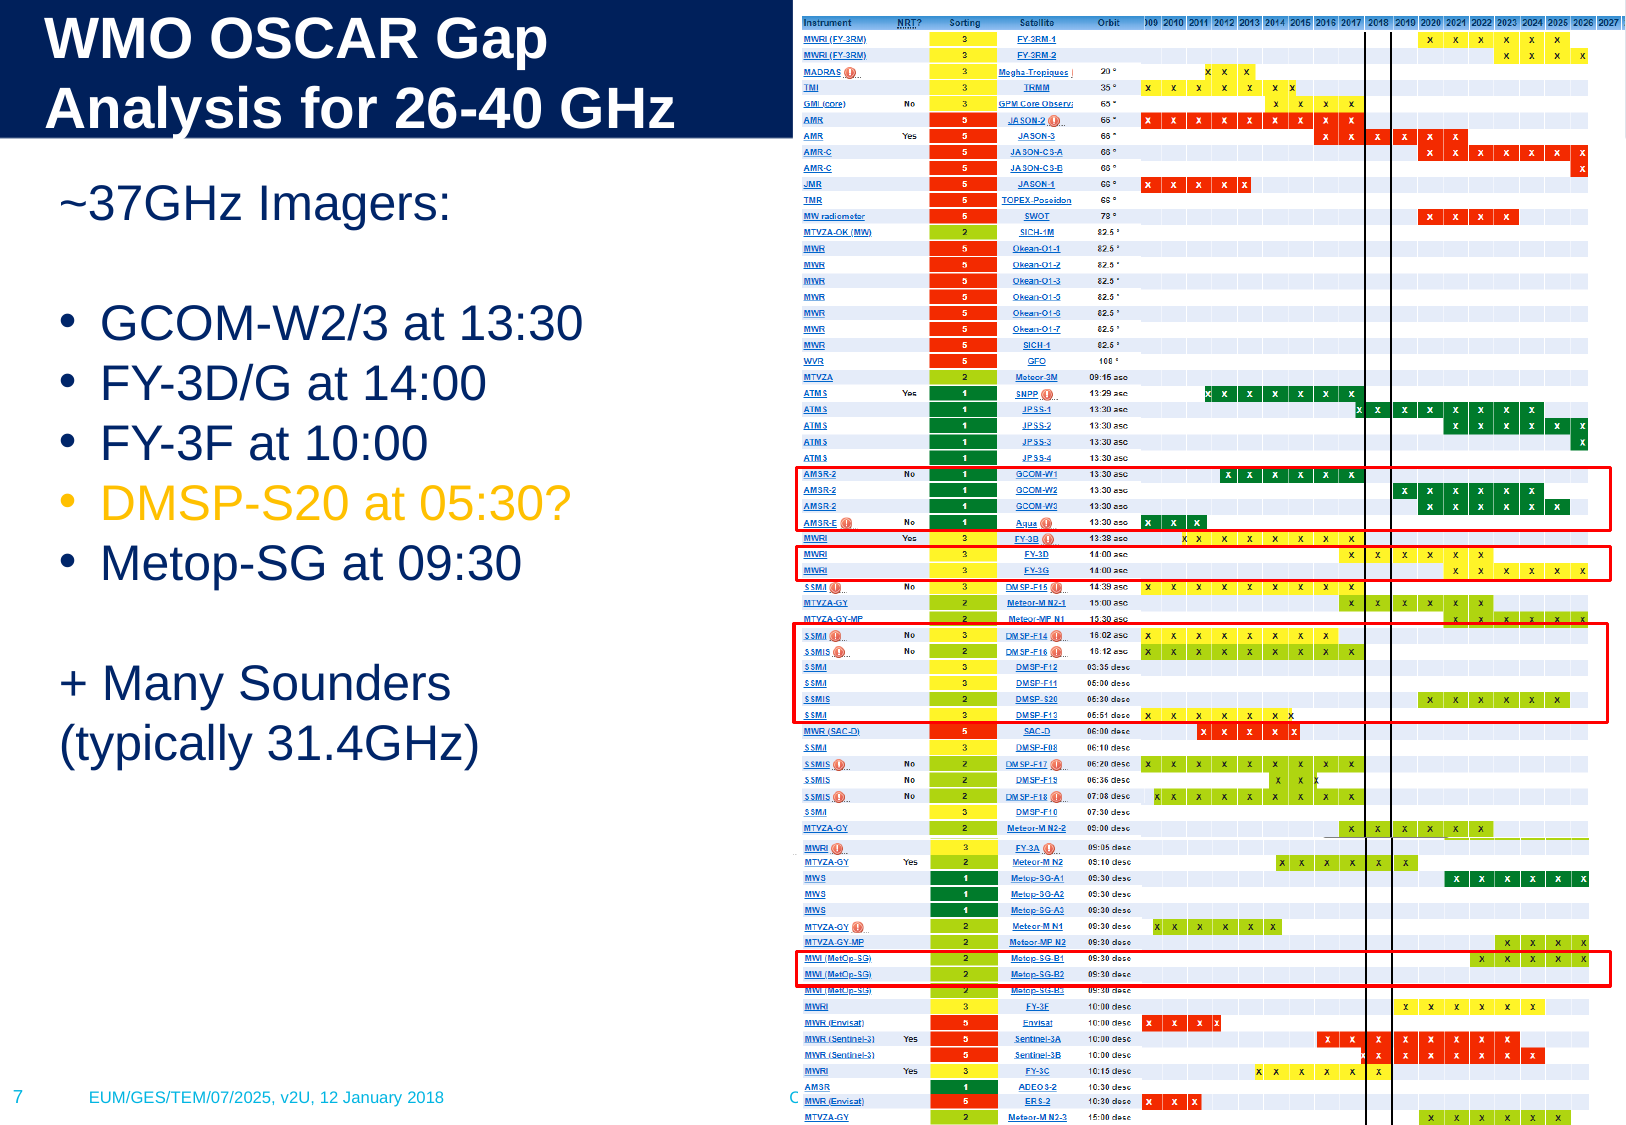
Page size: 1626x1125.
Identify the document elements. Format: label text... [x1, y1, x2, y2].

list ~37GHz Imagers: GCOM-W2/3 at 13:30 FY-3D/G at 14:00 FY-3F at 10:00 DMSP-S20 at 05:30? Metop-SG at 09:30 + Many Sounders (typically 31.4GHz) [43, 162, 792, 1048]
picture [0, 0, 1626, 1125]
title WMO OSCAR Gap Analysis for 26-40 GHz [0, 0, 790, 142]
